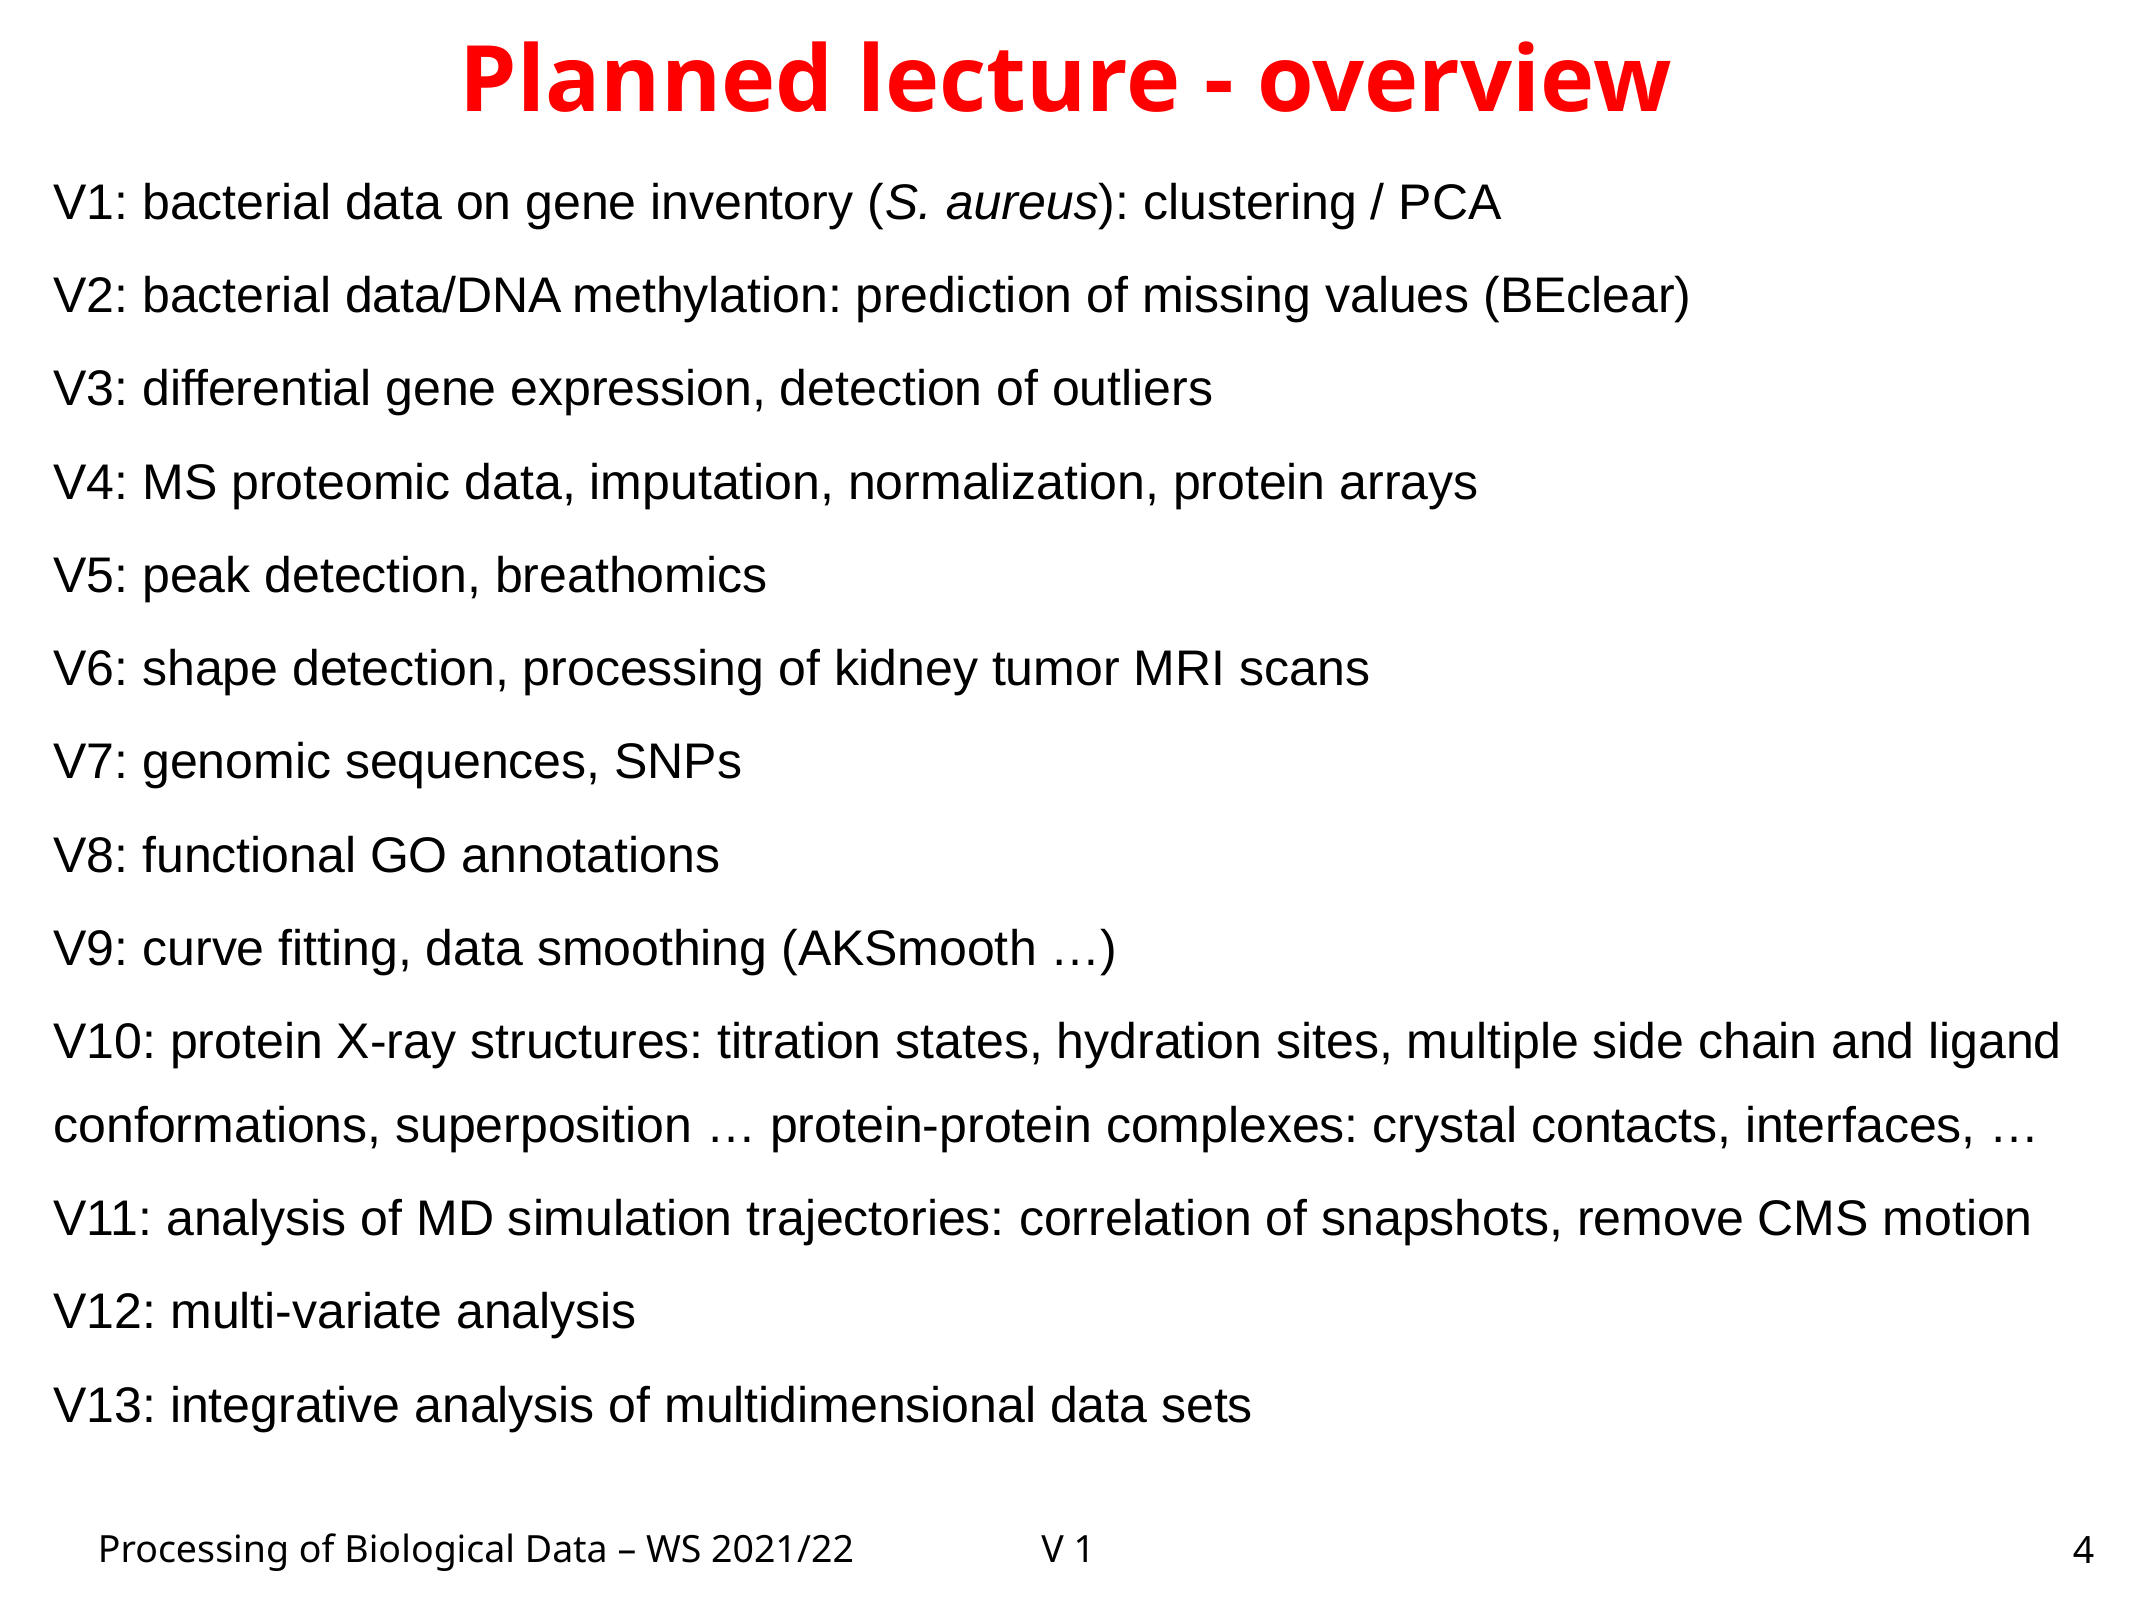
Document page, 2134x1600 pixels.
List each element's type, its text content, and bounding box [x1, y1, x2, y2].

title Planned lecture - overview [159, 20, 1973, 138]
text_box V1: bacterial data on gene inventory (S. aureus): clustering / PCA V2: bacterial data/DNA methylation: prediction of missing values (BEclear) V3: differential gene expression, detection of outliers V4: MS proteomic data, imputation, normalization, protein arrays V5: peak detection, breathomics V6: shape detection, processing of kidney tumor MRI scans V7: genomic sequences, SNPs V8: functional GO annotations V9: curve fitting, data smoothing (AKSmooth …) V10: protein X-ray structures: titration states, hydration sites, multiple side chain and ligand conformations, superposition … protein-protein complexes: crystal contacts, interfaces, … V11: analysis of MD simulation trajectories: correlation of snapshots, remove CMS motion V12: multi-variate analysis V13: integrative analysis of multidimensional data sets [38, 138, 2110, 1440]
